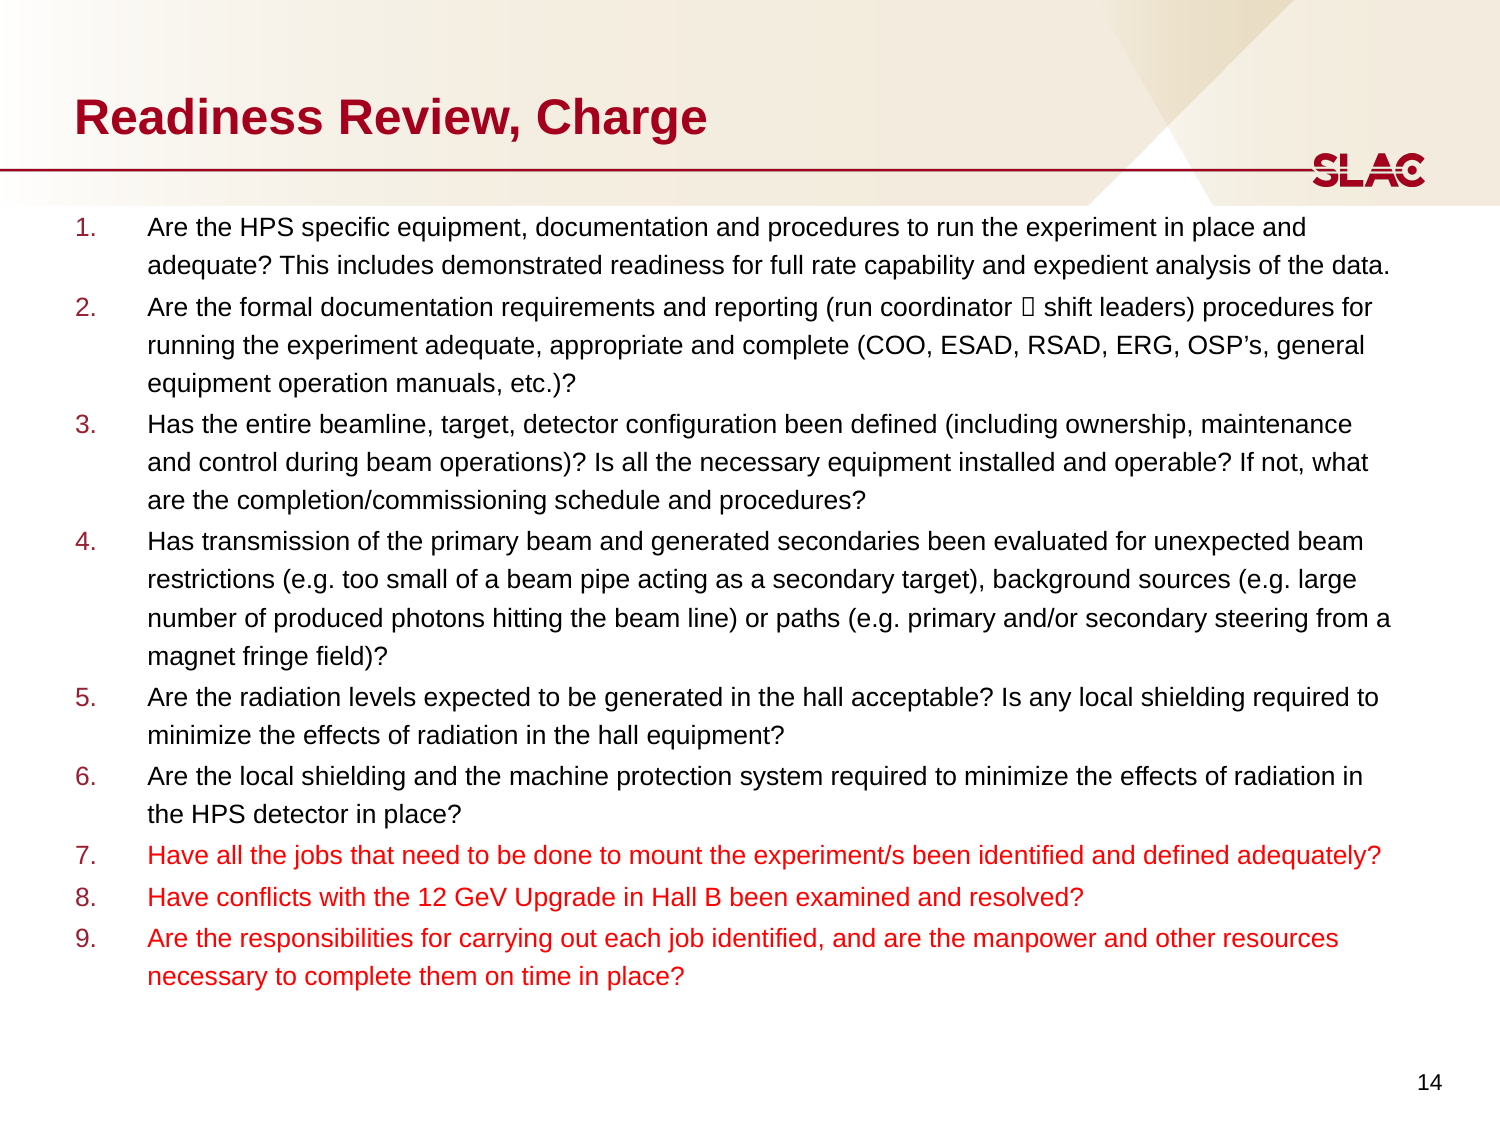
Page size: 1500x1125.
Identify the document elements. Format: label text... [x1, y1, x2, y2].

picture [0, 0, 1500, 206]
slide_number 14 [1405, 1036, 1458, 1125]
title Readiness Review, Charge [74, 21, 1404, 145]
list Are the HPS specific equipment, documentation and procedures to run the experiment in place and adequate? This includes demonstrated readiness for full rate capability and expedient analysis of the data. Are the formal documentation requirements and reporting (run coordinator  shift leaders) procedures for running the experiment adequate, appropriate and complete (COO, ESAD, RSAD, ERG, OSP’s, general equipment operation manuals, etc.)? Has the entire beamline, target, detector configuration been defined (including ownership, maintenance and control during beam operations)? Is all the necessary equipment installed and operable? If not, what are the completion/commissioning schedule and procedures? Has transmission of the primary beam and generated secondaries been evaluated for unexpected beam restrictions (e.g. too small of a beam pipe acting as a secondary target), background sources (e.g. large number of produced photons hitting the beam line) or paths (e.g. primary and/or secondary steering from a magnet fringe field)? Are the radiation levels expected to be generated in the hall acceptable? Is any local shielding required to minimize the effects of radiation in the hall equipment? Are the local shielding and the machine protection system required to minimize the effects of radiation in the HPS detector in place? Have all the jobs that need to be done to mount the experiment/s been identified and defined adequately? Have conflicts with the 12 GeV Upgrade in Hall B been examined and resolved? Are the responsibilities for carrying out each job identified, and are the manpower and other resources necessary to complete them on time in place? [75, 203, 1406, 1035]
